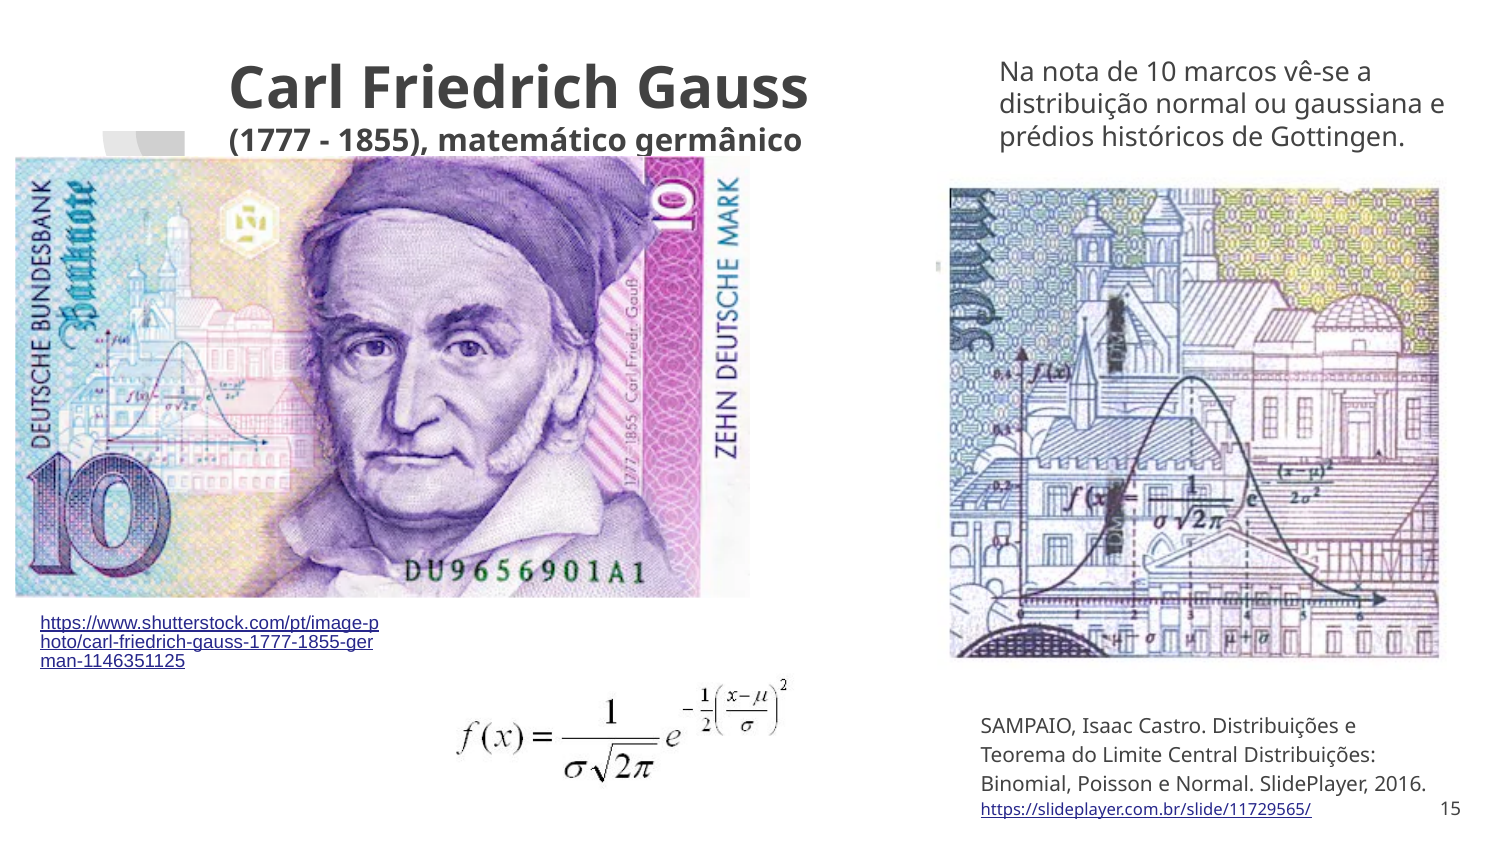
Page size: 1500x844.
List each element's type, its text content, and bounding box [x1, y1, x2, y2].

picture [15, 156, 751, 598]
picture [935, 170, 1456, 671]
list SAMPAIO, Isaac Castro. Distribuições e Teorema do Limite Central Distribuições: Binomial, Poisson e Normal. SlidePlayer, 2016. https://slideplayer.com.br/slide/11729565/ [965, 694, 1444, 776]
title Carl Friedrich Gauss (1777 - 1855), matemático germânico [213, 35, 1368, 200]
text_box Na nota de 10 marcos vê-se a distribuição normal ou gaussiana e prédios históricos de Gottingen. [984, 39, 1477, 196]
slide_number ‹#› [1386, 777, 1477, 842]
picture [434, 645, 816, 825]
text_box https://www.shutterstock.com/pt/image-photo/carl-friedrich-gauss-1777-1855-german-1146351125 [25, 606, 395, 646]
